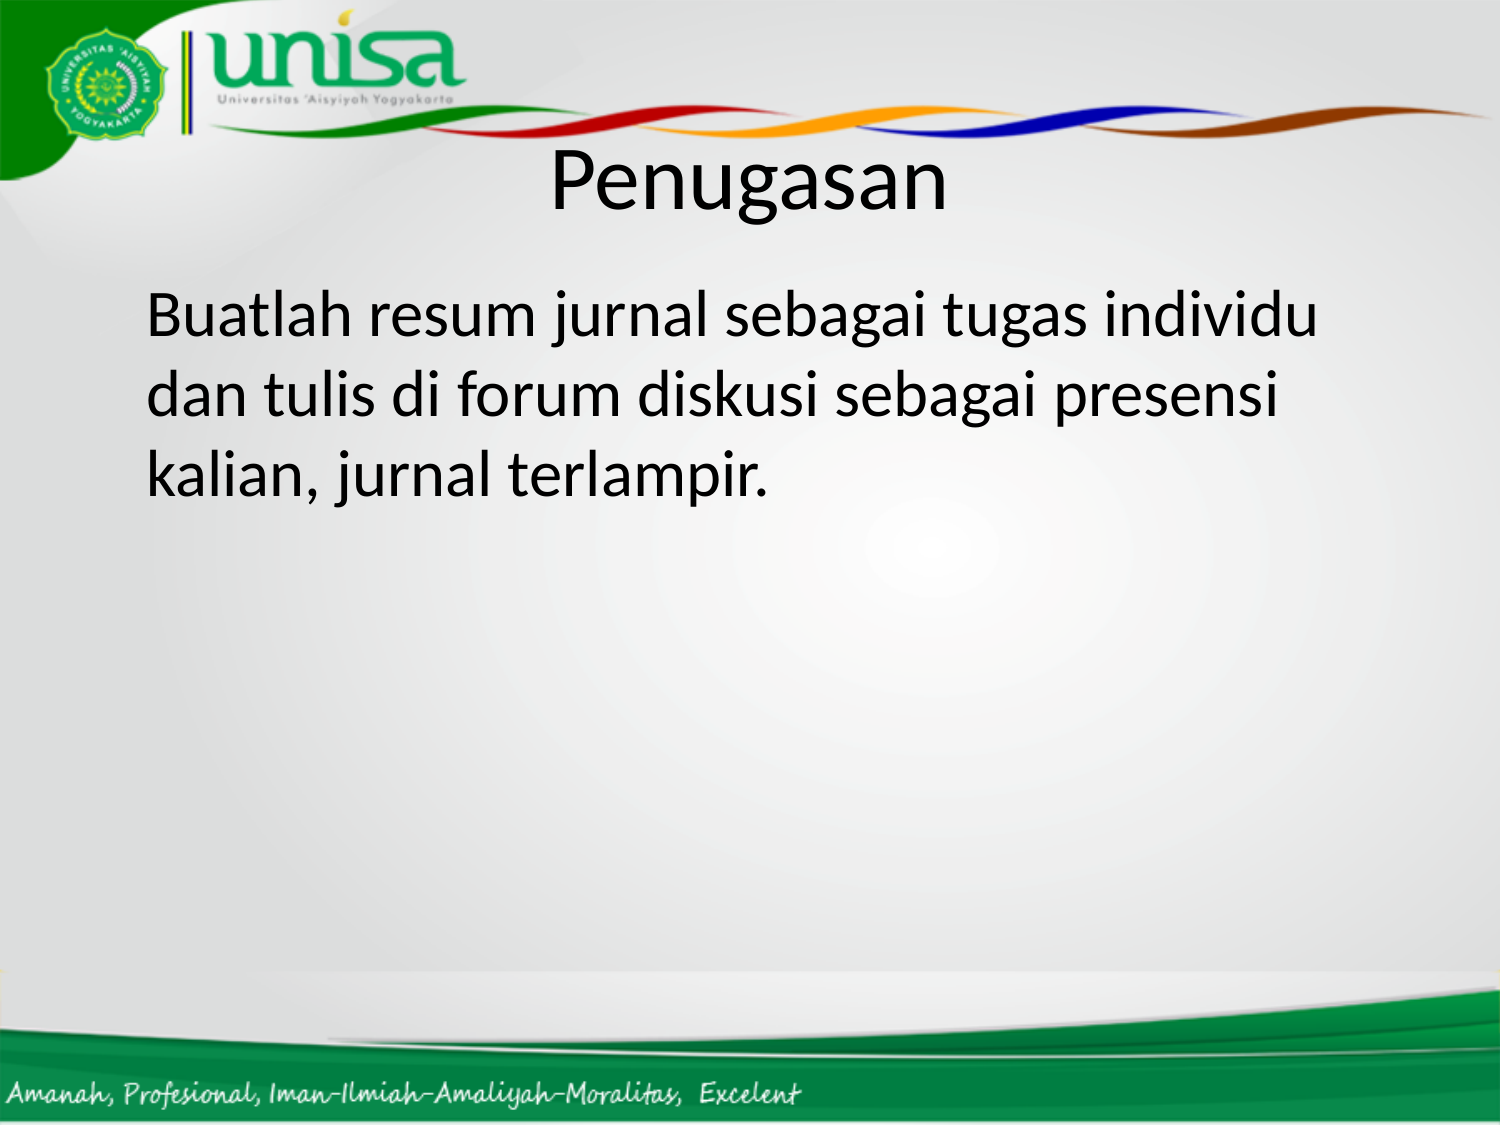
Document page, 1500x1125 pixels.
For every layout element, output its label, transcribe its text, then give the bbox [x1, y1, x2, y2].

list Buatlah resum jurnal sebagai tugas individu dan tulis di forum diskusi sebagai presensi kalian, jurnal terlampir. [75, 262, 1425, 1005]
picture [0, 0, 1500, 1125]
title Penugasan [75, 113, 1425, 233]
